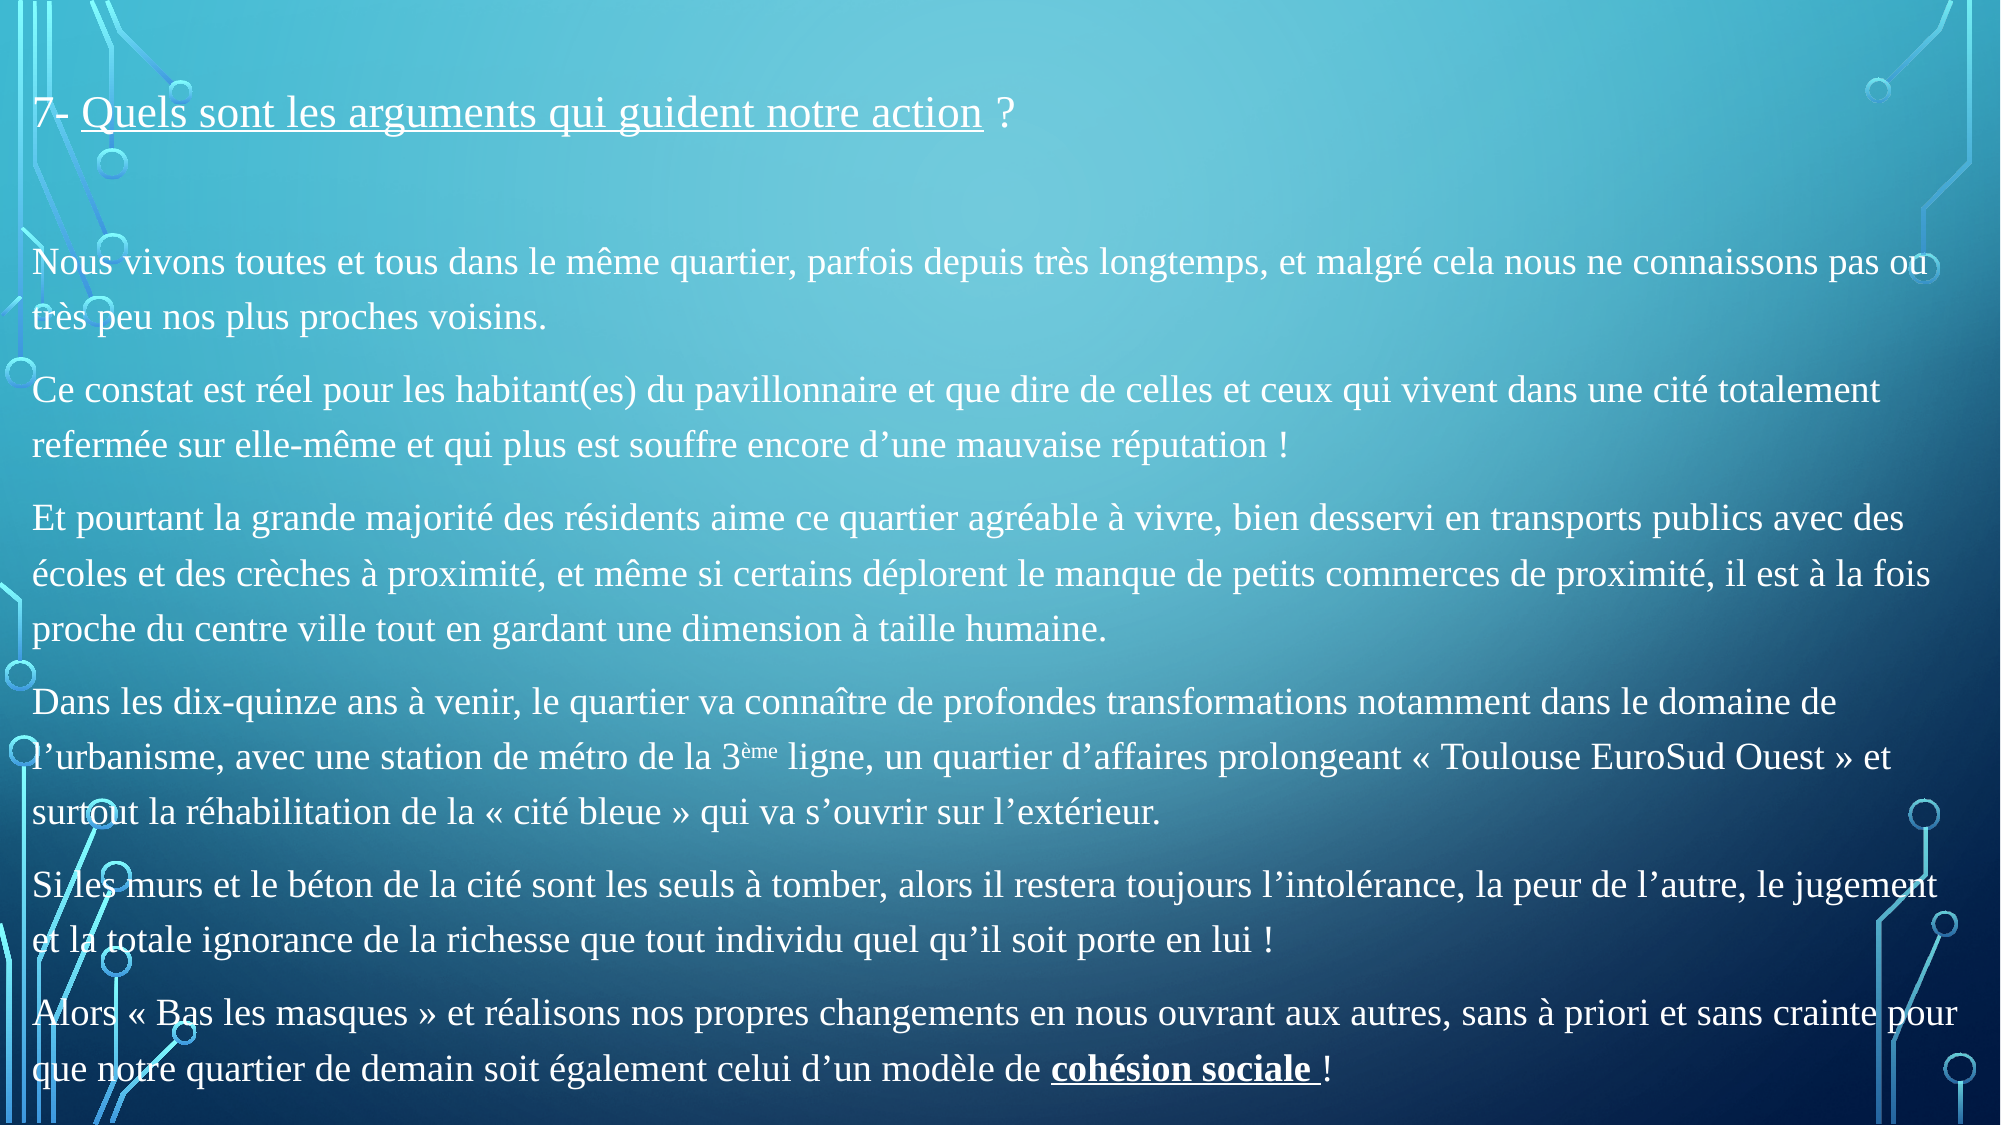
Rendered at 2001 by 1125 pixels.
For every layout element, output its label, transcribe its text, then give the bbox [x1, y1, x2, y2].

list 7- Quels sont les arguments qui guident notre action ? Nous vivons toutes et tous dans le même quartier, parfois depuis très longtemps, et malgré cela nous ne connaissons pas ou très peu nos plus proches voisins. Ce constat est réel pour les habitant(es) du pavillonnaire et que dire de celles et ceux qui vivent dans une cité totalement refermée sur elle-même et qui plus est souffre encore d’une mauvaise réputation ! Et pourtant la grande majorité des résidents aime ce quartier agréable à vivre, bien desservi en transports publics avec des écoles et des crèches à proximité, et même si certains déplorent le manque de petits commerces de proximité, il est à la fois proche du centre ville tout en gardant une dimension à taille humaine. Dans les dix-quinze ans à venir, le quartier va connaître de profondes transformations notamment dans le domaine de l’urbanisme, avec une station de métro de la 3ème ligne, un quartier d’affaires prolongeant « Toulouse EuroSud Ouest » et surtout la réhabilitation de la « cité bleue » qui va s’ouvrir sur l’extérieur. Si les murs et le béton de la cité sont les seuls à tomber, alors il restera toujours l’intolérance, la peur de l’autre, le jugement et la totale ignorance de la richesse que tout individu quel qu’il soit porte en lui ! Alors « Bas les masques » et réalisons nos propres changements en nous ouvrant aux autres, sans à priori et sans crainte pour que notre quartier de demain soit également celui d’un modèle de cohésion sociale ! [16, 63, 1982, 1101]
